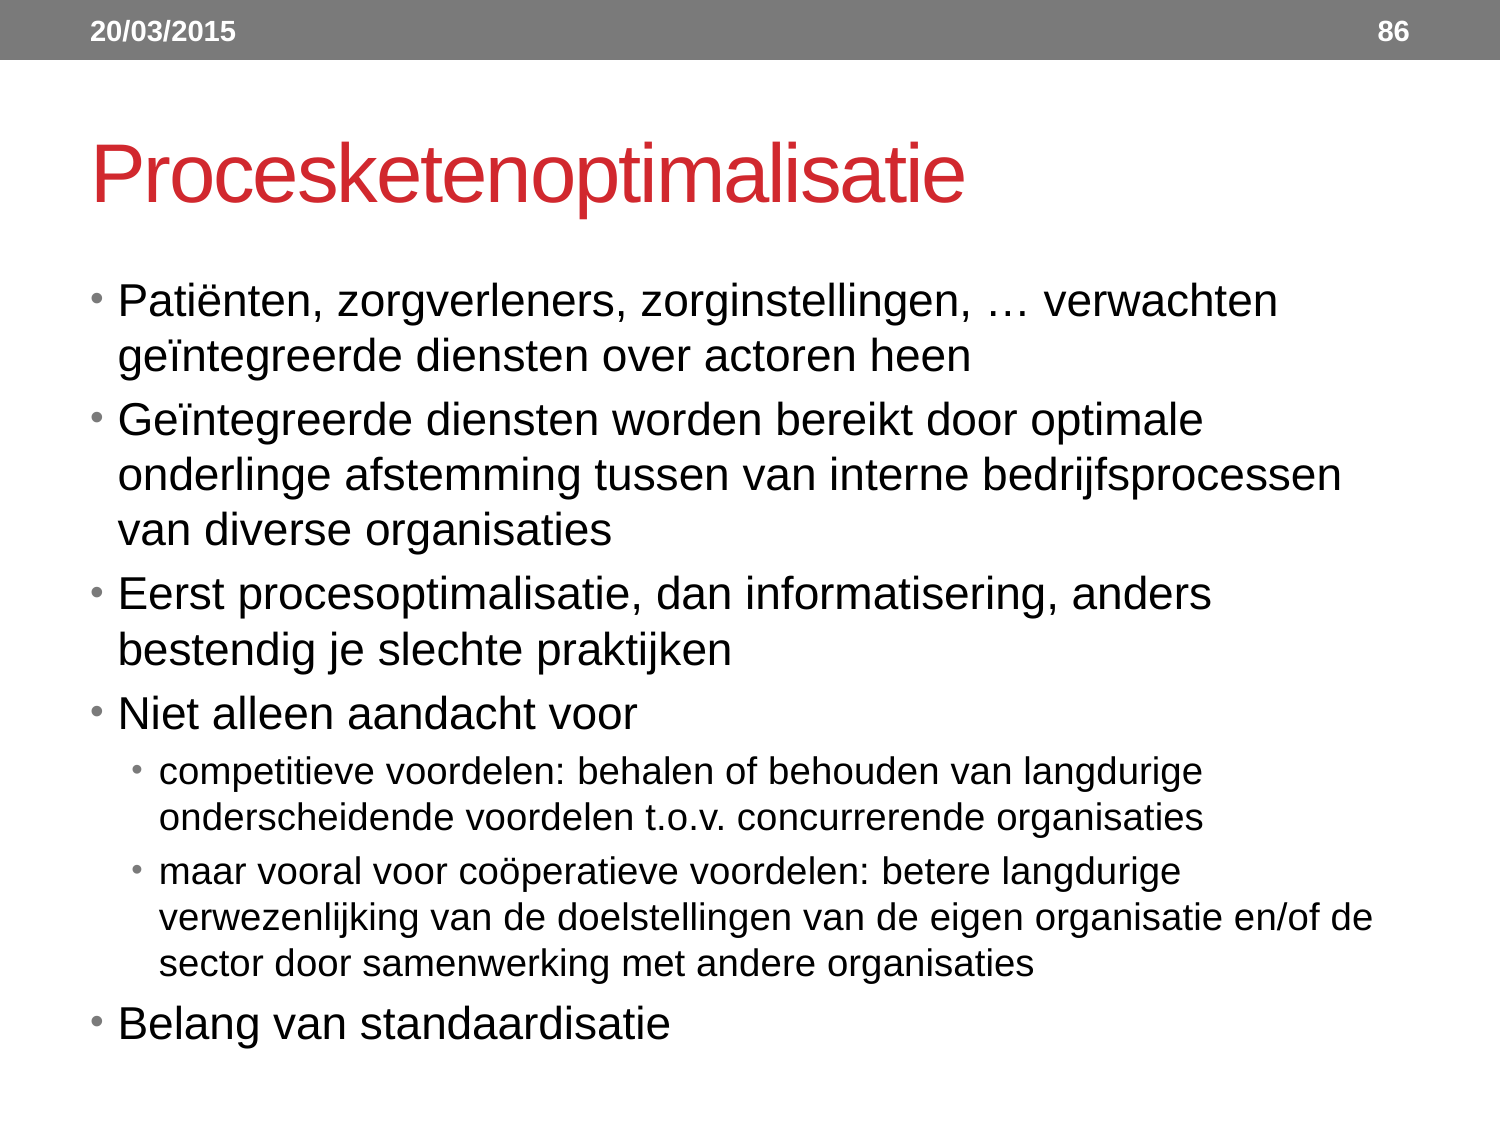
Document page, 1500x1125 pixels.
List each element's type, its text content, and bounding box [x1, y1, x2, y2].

slide_number 86 [1250, 3, 1425, 57]
title Procesketenoptimalisatie [75, 87, 1425, 250]
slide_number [75, 3, 550, 57]
list Patiënten, zorgverleners, zorginstellingen, … verwachten geïntegreerde diensten over actoren heen Geïntegreerde diensten worden bereikt door optimale onderlinge afstemming tussen van interne bedrijfsprocessen van diverse organisaties Eerst procesoptimalisatie, dan informatisering, anders bestendig je slechte praktijken Niet alleen aandacht voor competitieve voordelen: behalen of behouden van langdurige onderscheidende voordelen t.o.v. concurrerende organisaties maar vooral voor coöperatieve voordelen: betere langdurige verwezenlijking van de doelstellingen van de eigen organisatie en/of de sector door samenwerking met andere organisaties Belang van standaardisatie [75, 262, 1425, 1063]
